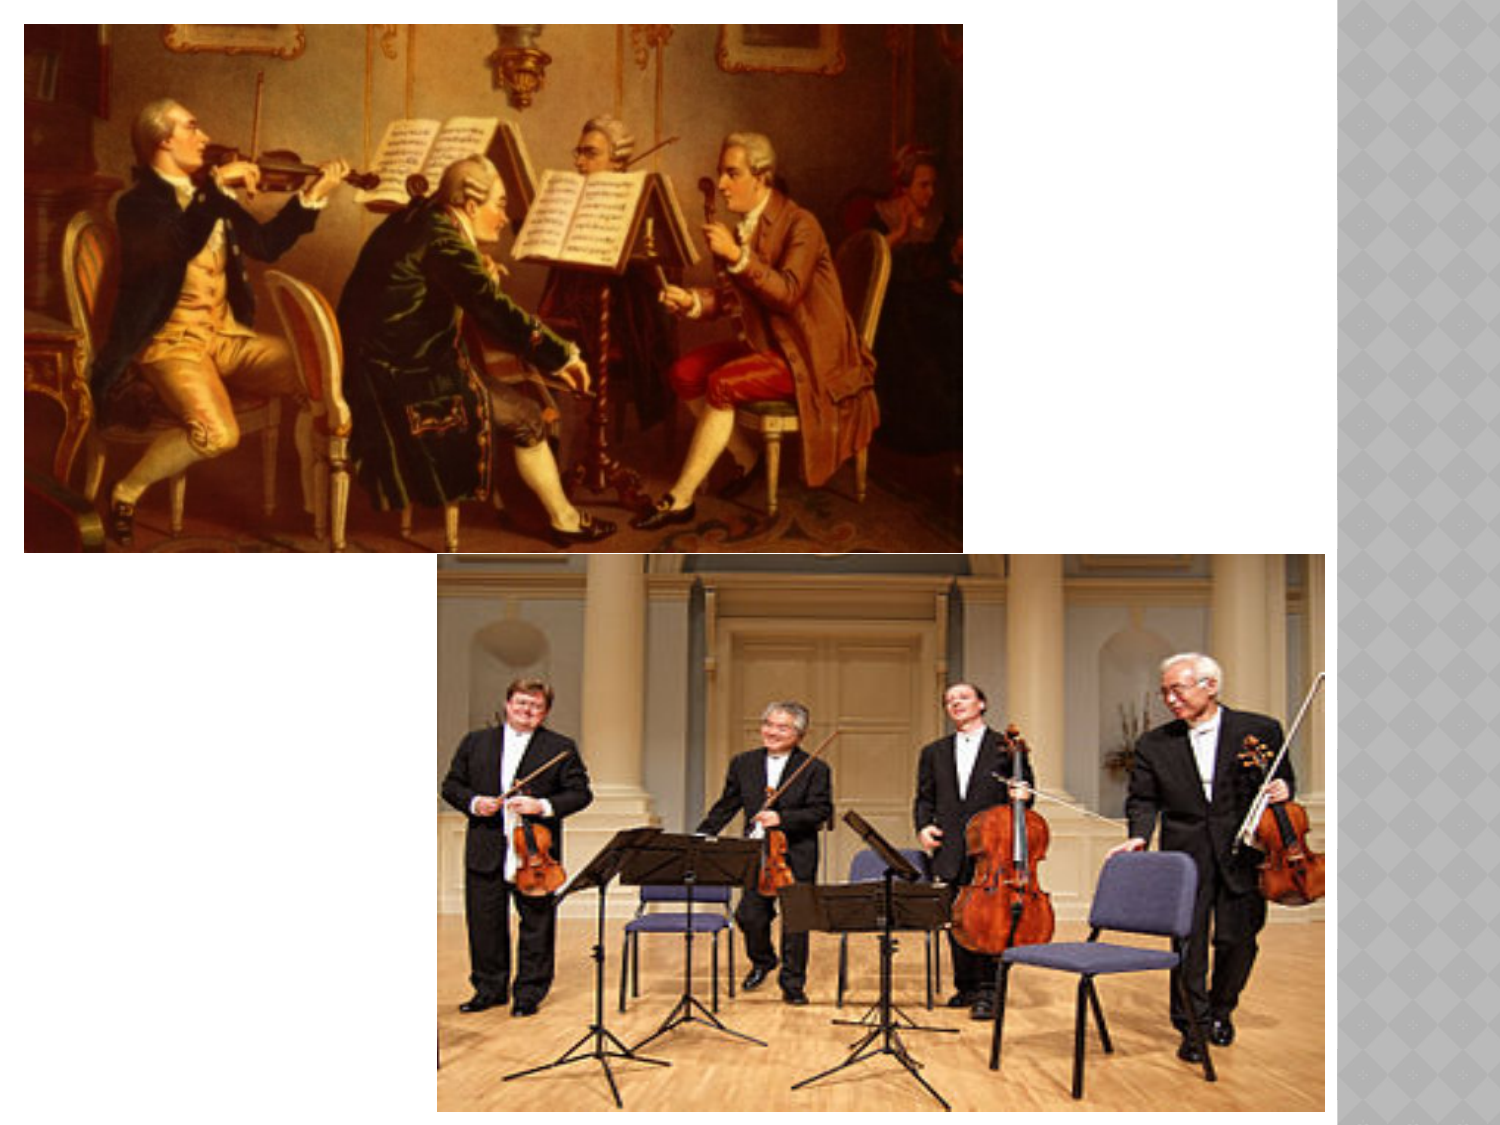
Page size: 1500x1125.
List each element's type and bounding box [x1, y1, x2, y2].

picture [24, 24, 963, 553]
picture [436, 554, 1326, 1112]
